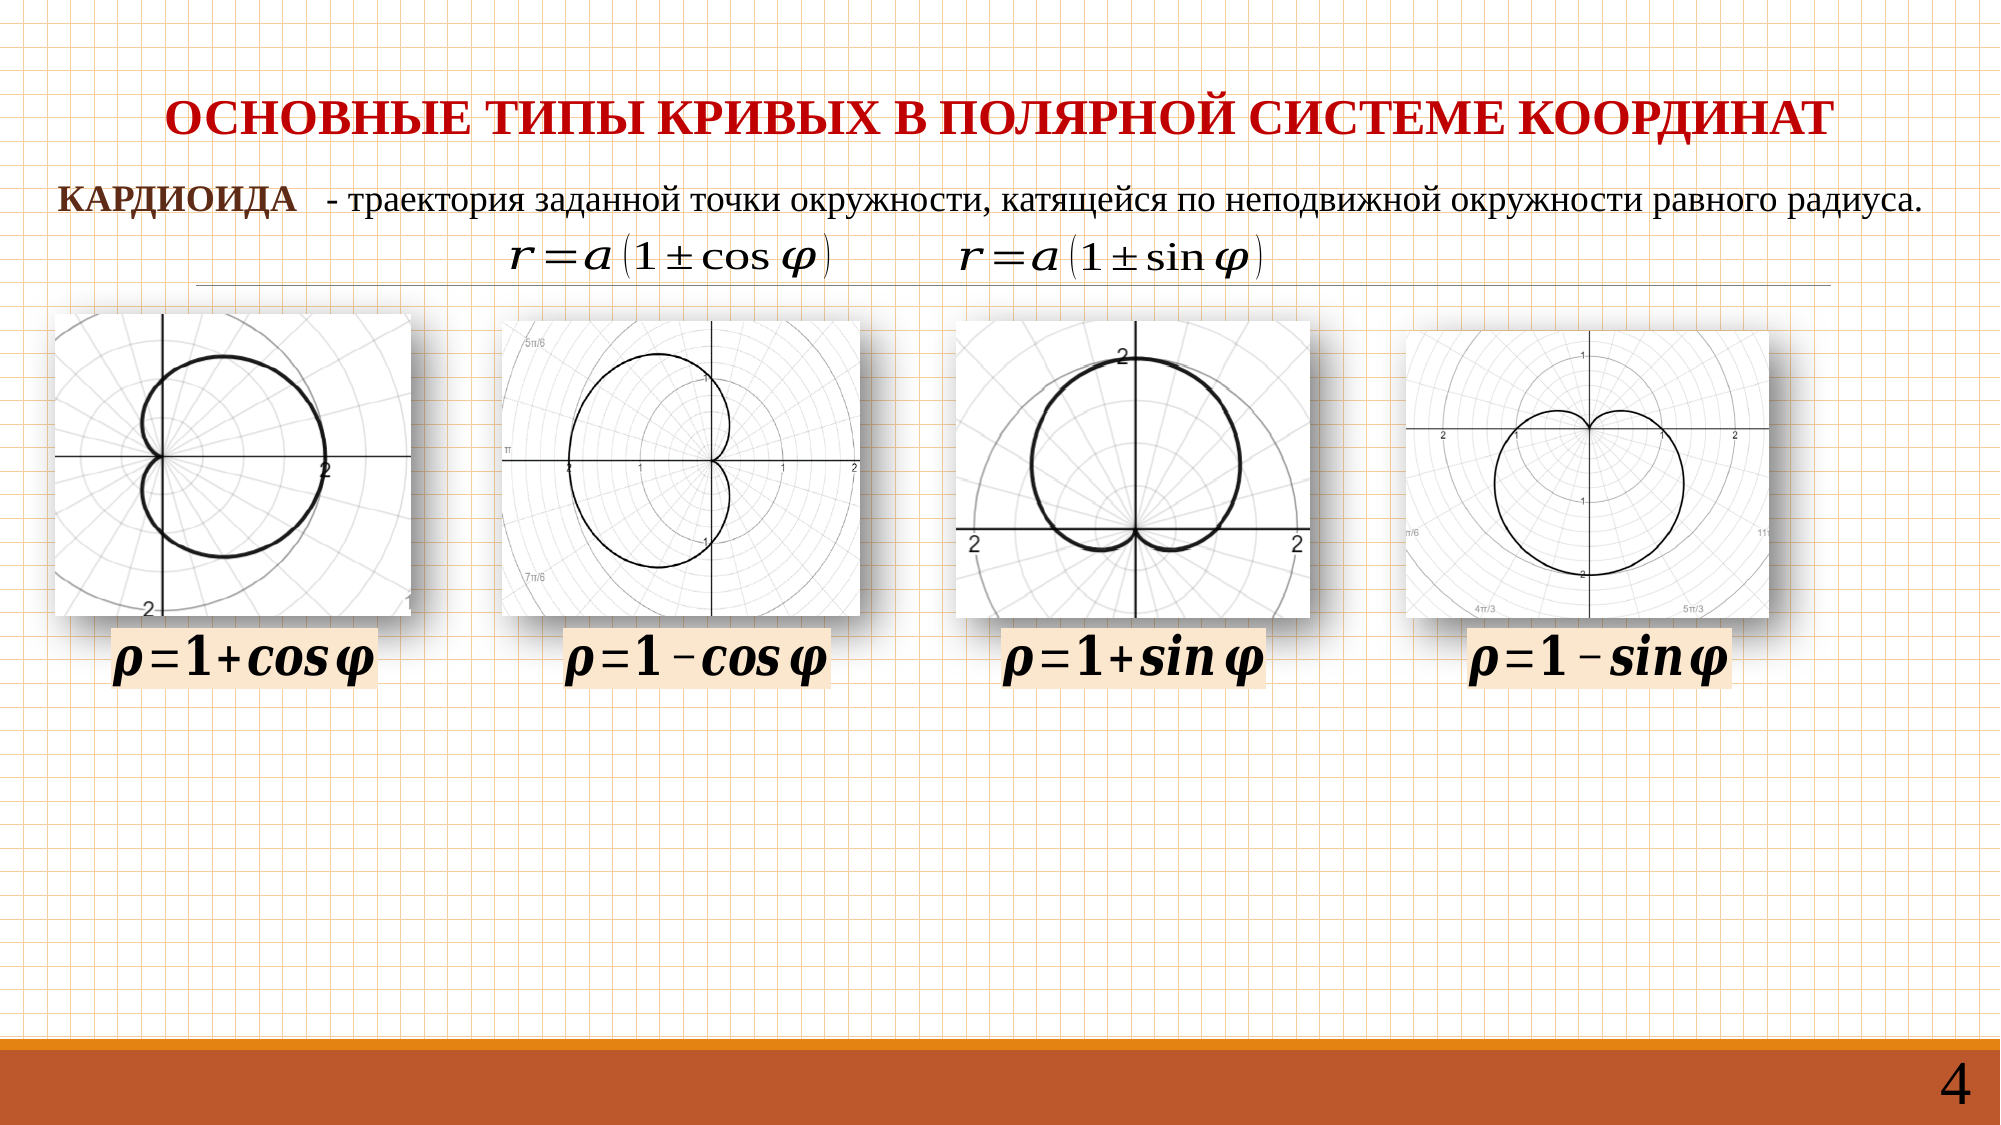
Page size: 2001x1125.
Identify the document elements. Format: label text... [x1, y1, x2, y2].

picture [1405, 330, 1770, 618]
picture [501, 320, 861, 617]
text_box 4 [1925, 1034, 1987, 1124]
text_box кардиоида [42, 166, 313, 226]
text_box - траектория заданной точки окружности, катящейся по неподвижной окружности равного радиуса. [313, 166, 1988, 226]
text_box Основные типы кривых в Полярной системе координат [0, 76, 2000, 152]
picture [956, 321, 1310, 618]
picture [55, 314, 411, 617]
